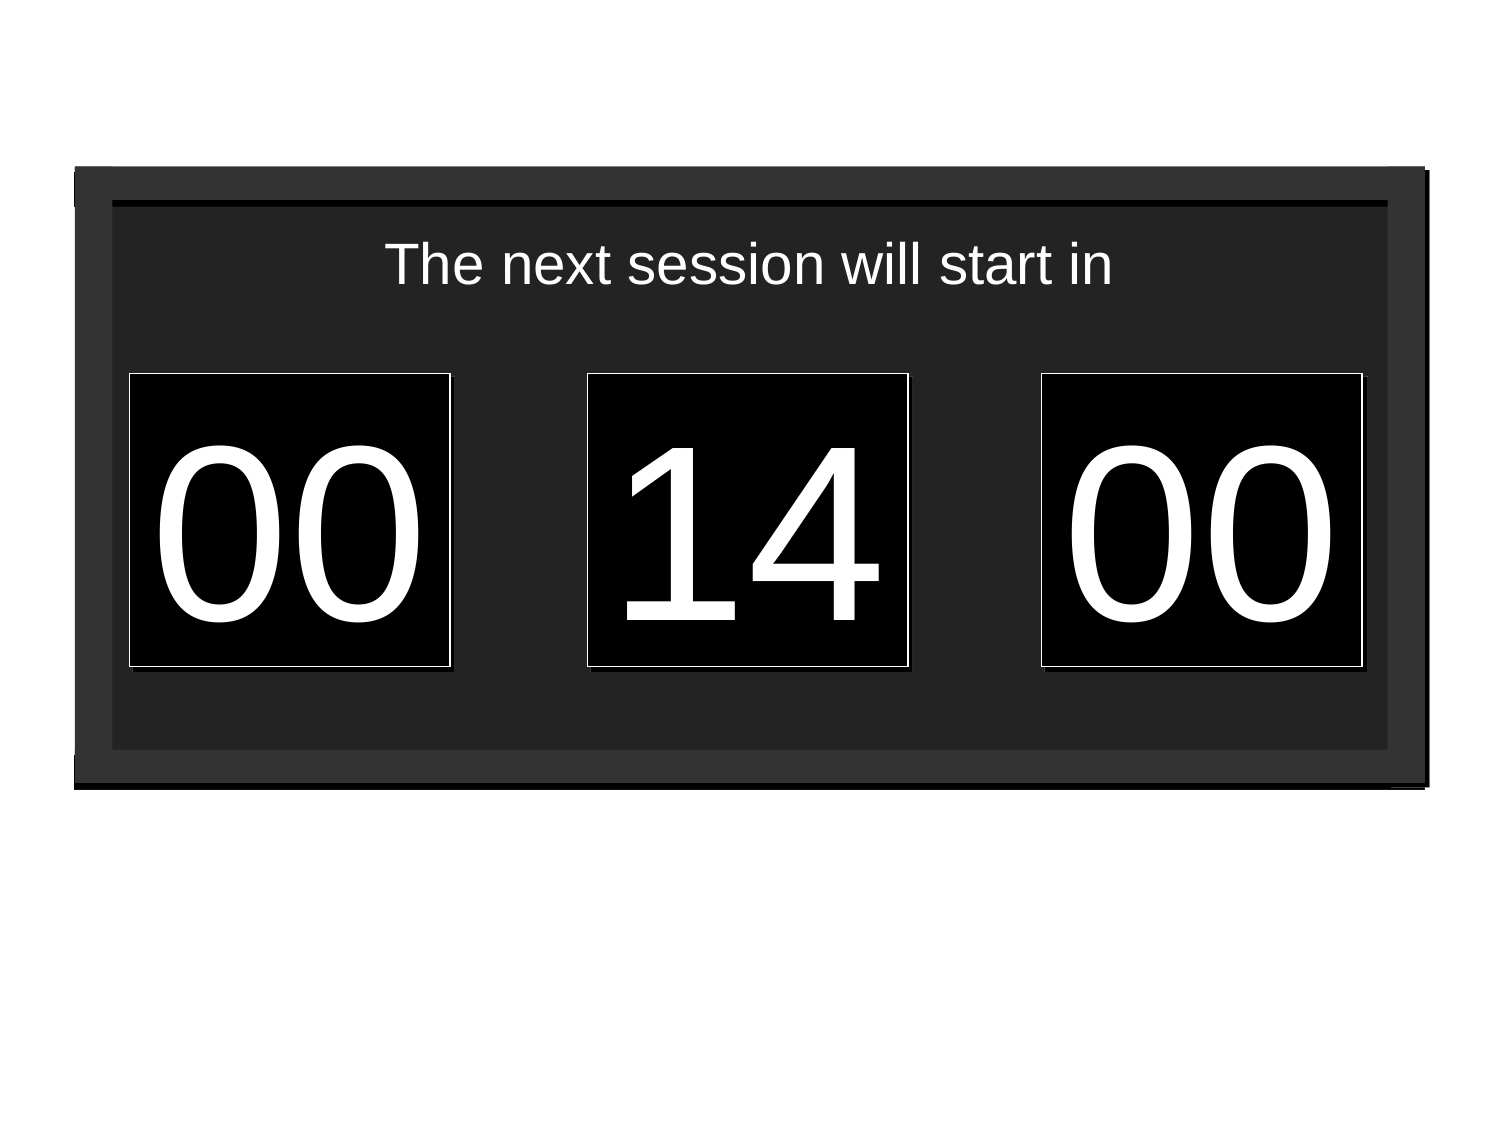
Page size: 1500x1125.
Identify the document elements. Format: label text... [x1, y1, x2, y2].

text_box 00 [129, 373, 450, 667]
text_box 14 [587, 373, 908, 667]
